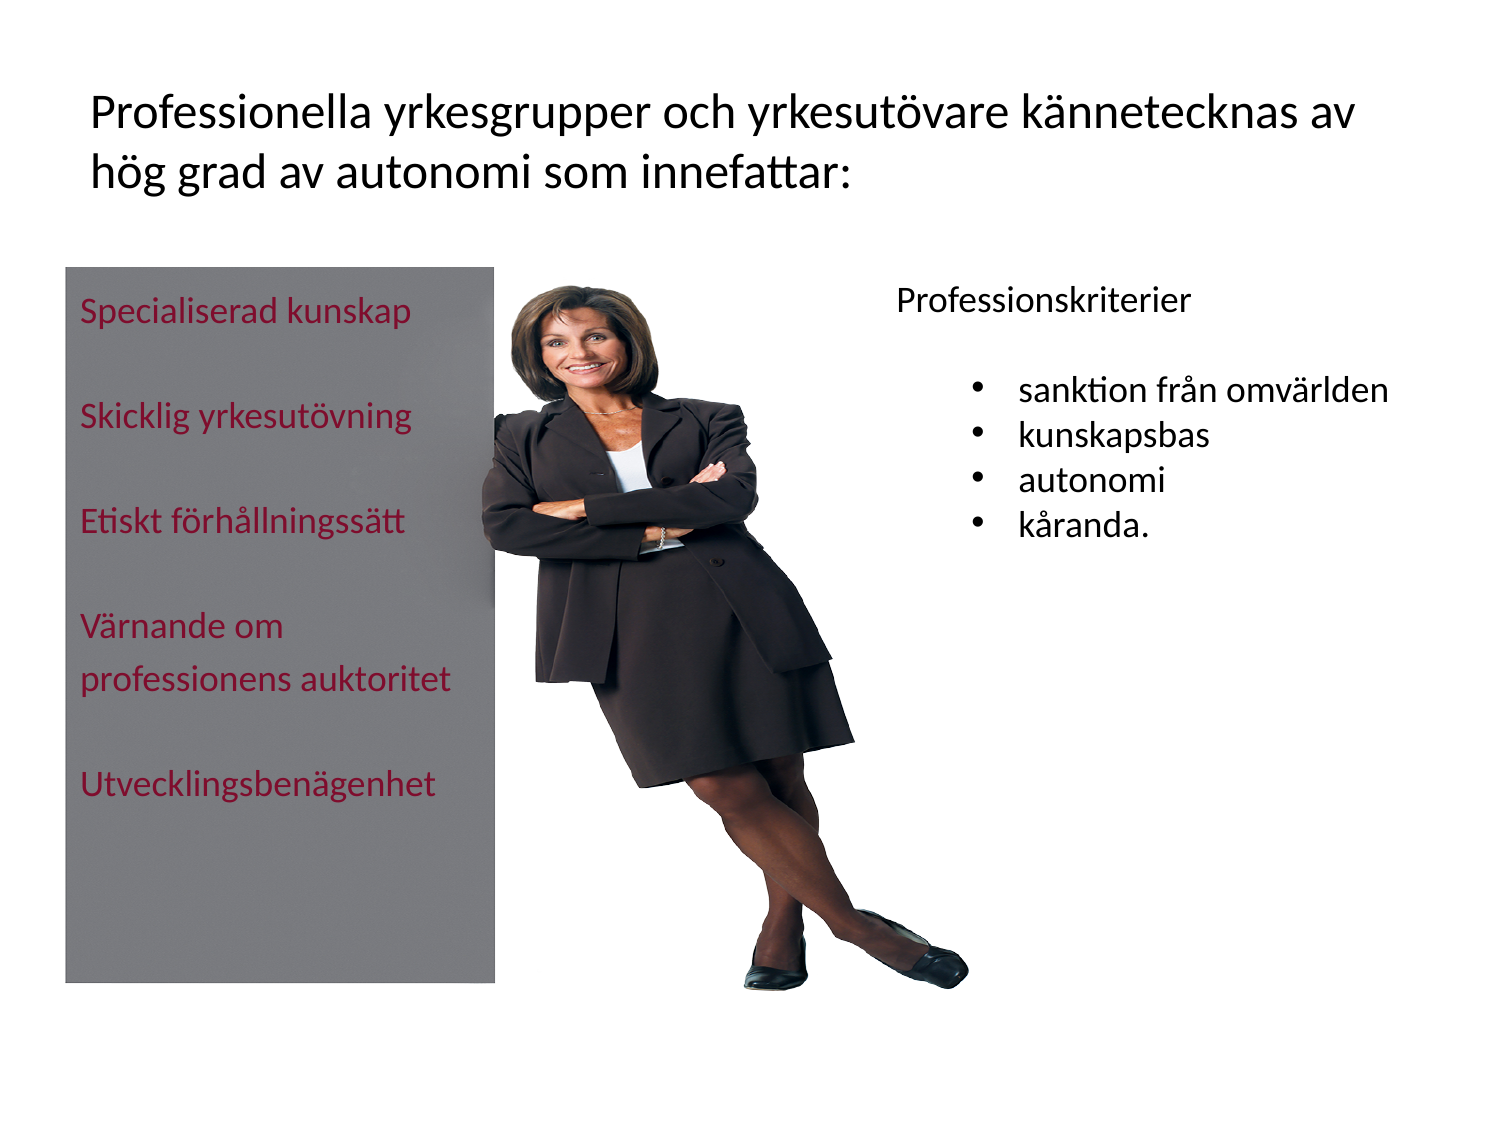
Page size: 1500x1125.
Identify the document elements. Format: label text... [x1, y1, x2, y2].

text_box Professionskriterier sanktion från omvärlden kunskapsbas autonomi kåranda. [979, 267, 1405, 597]
title Professionella yrkesgrupper och yrkesutövare kännetecknas av hög grad av autonomi som innefattar: [75, 45, 1425, 233]
picture [52, 260, 975, 996]
